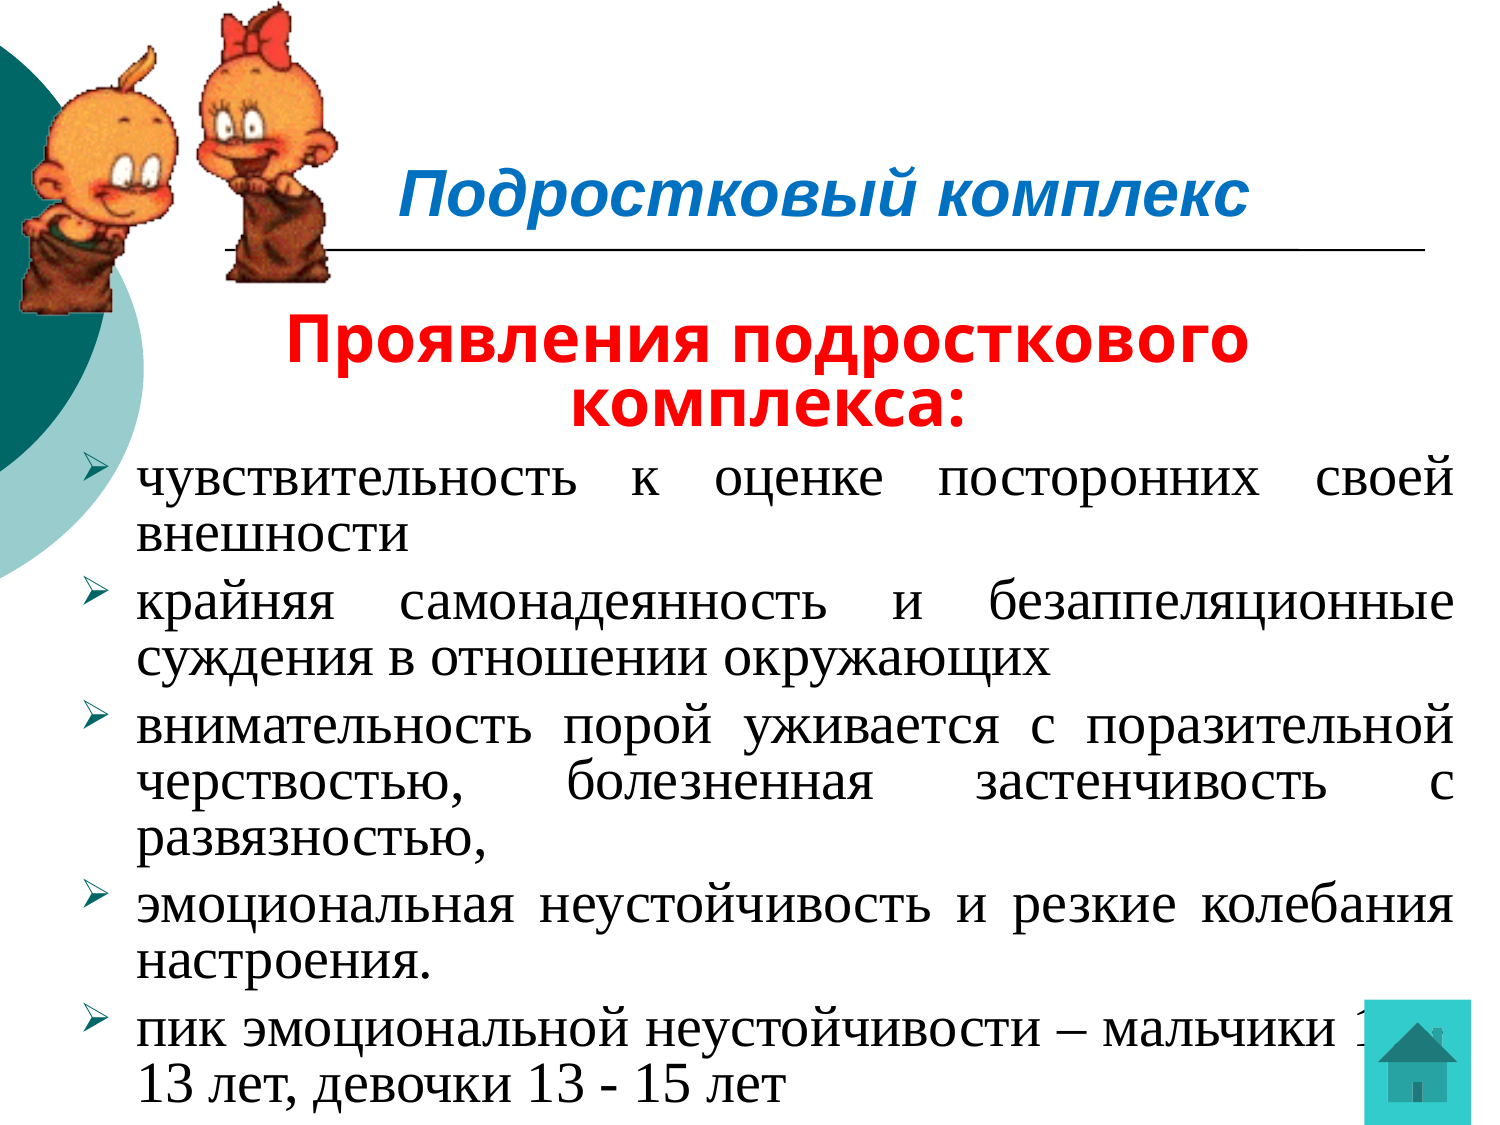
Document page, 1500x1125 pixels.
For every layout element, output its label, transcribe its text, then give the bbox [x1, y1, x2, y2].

list Проявления подросткового комплекса: чувствительность к оценке посторонних своей внешности крайняя самонадеянность и безаппеляционные суждения в отношении окружающих внимательность порой уживается с поразительной черствостью, болезненная застенчивость с развязностью, эмоциональная неустойчивость и резкие колебания настроения. пик эмоциональной неустойчивости – мальчики 11 – 13 лет, девочки 13 - 15 лет [64, 231, 1471, 1125]
text_box [1364, 999, 1471, 1125]
picture [12, 0, 345, 322]
title Подростковый комплекс [349, 49, 1425, 231]
